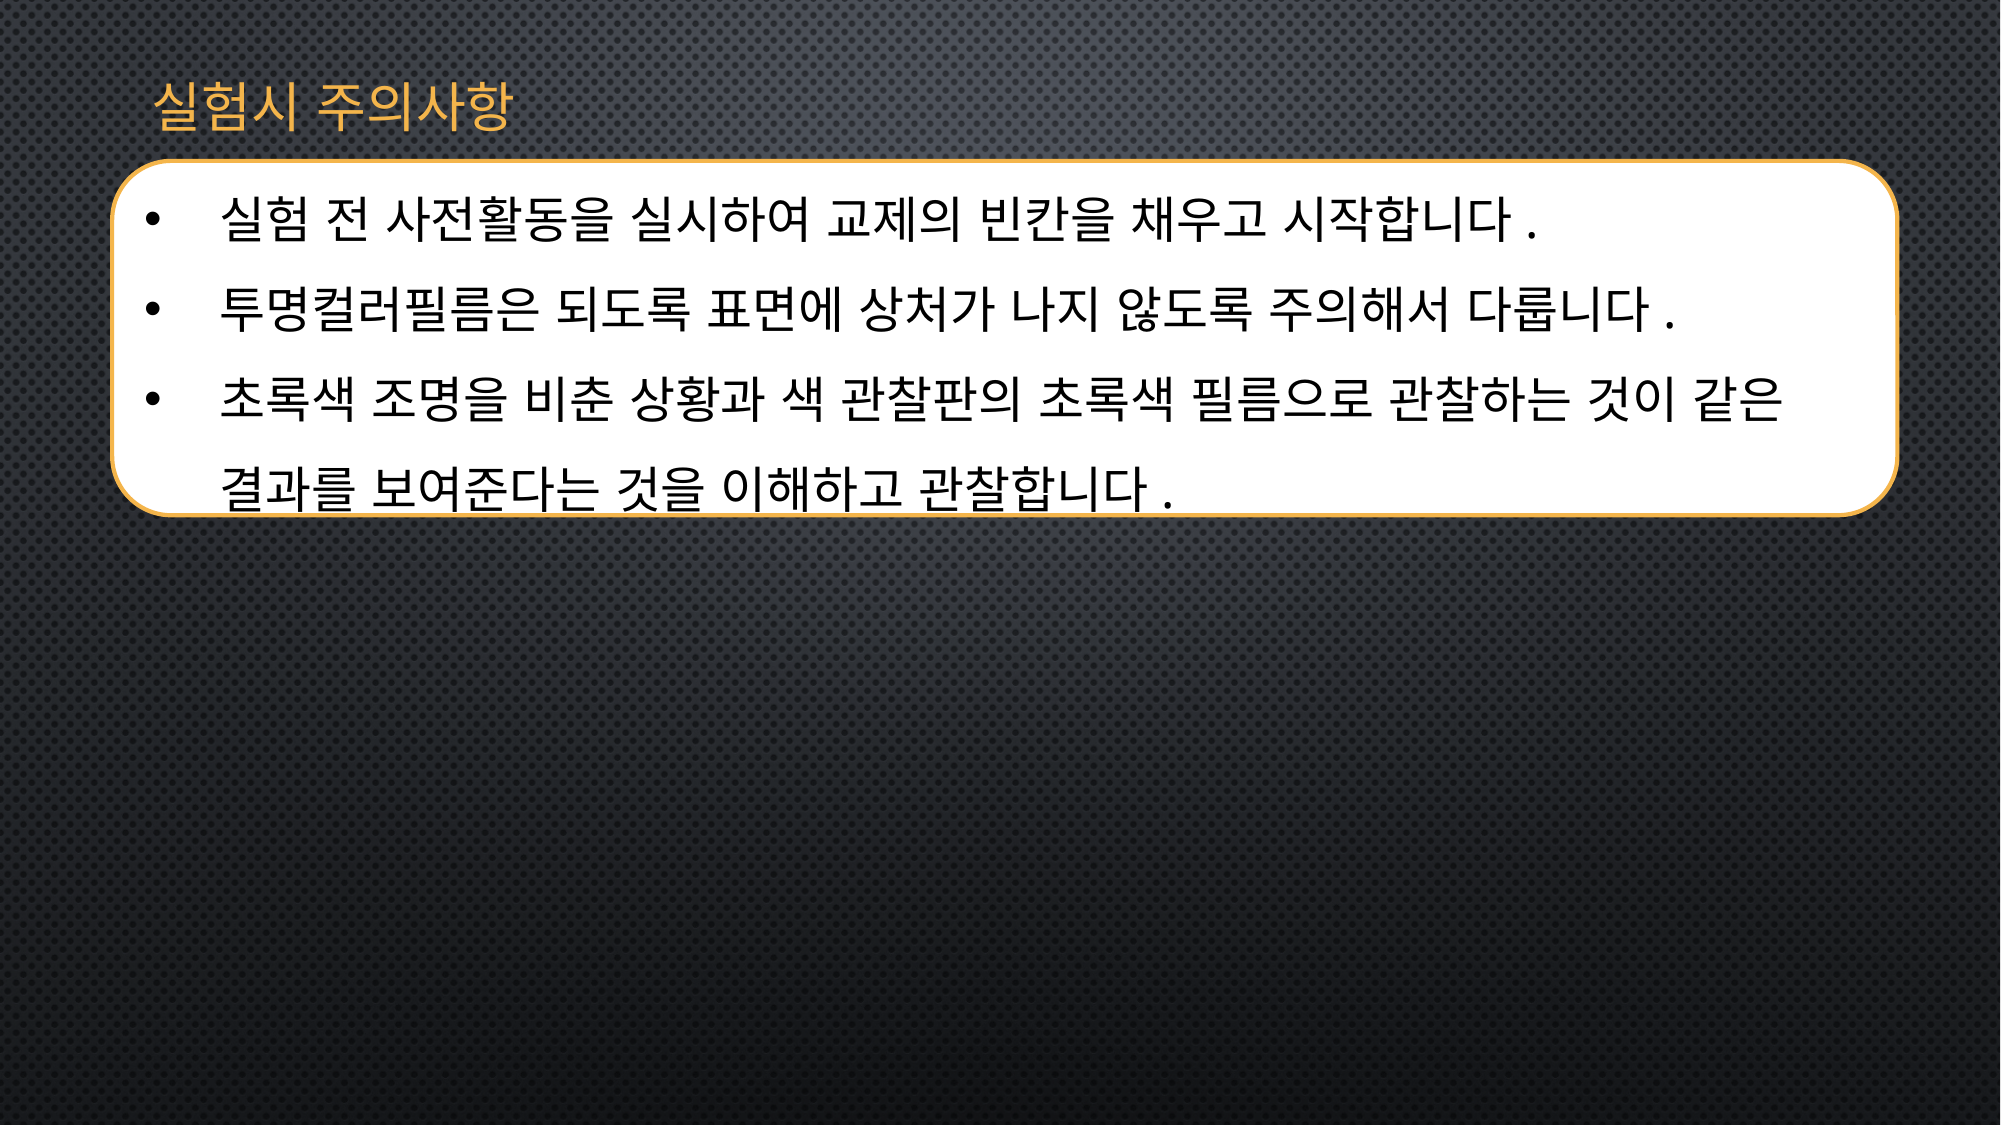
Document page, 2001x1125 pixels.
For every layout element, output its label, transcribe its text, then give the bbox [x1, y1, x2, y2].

text_box 실험 전 사전활동을 실시하여 교제의 빈칸을 채우고 시작합니다. 투명컬러필름은 되도록 표면에 상처가 나지 않도록 주의해서 다룹니다. 초록색 조명을 비춘 상황과 색 관찰판의 초록색 필름으로 관찰하는 것이 같은 결과를 보여준다는 것을 이해하고 관찰합니다. [111, 160, 1899, 517]
text_box 실험시 주의사항 [136, 58, 575, 131]
